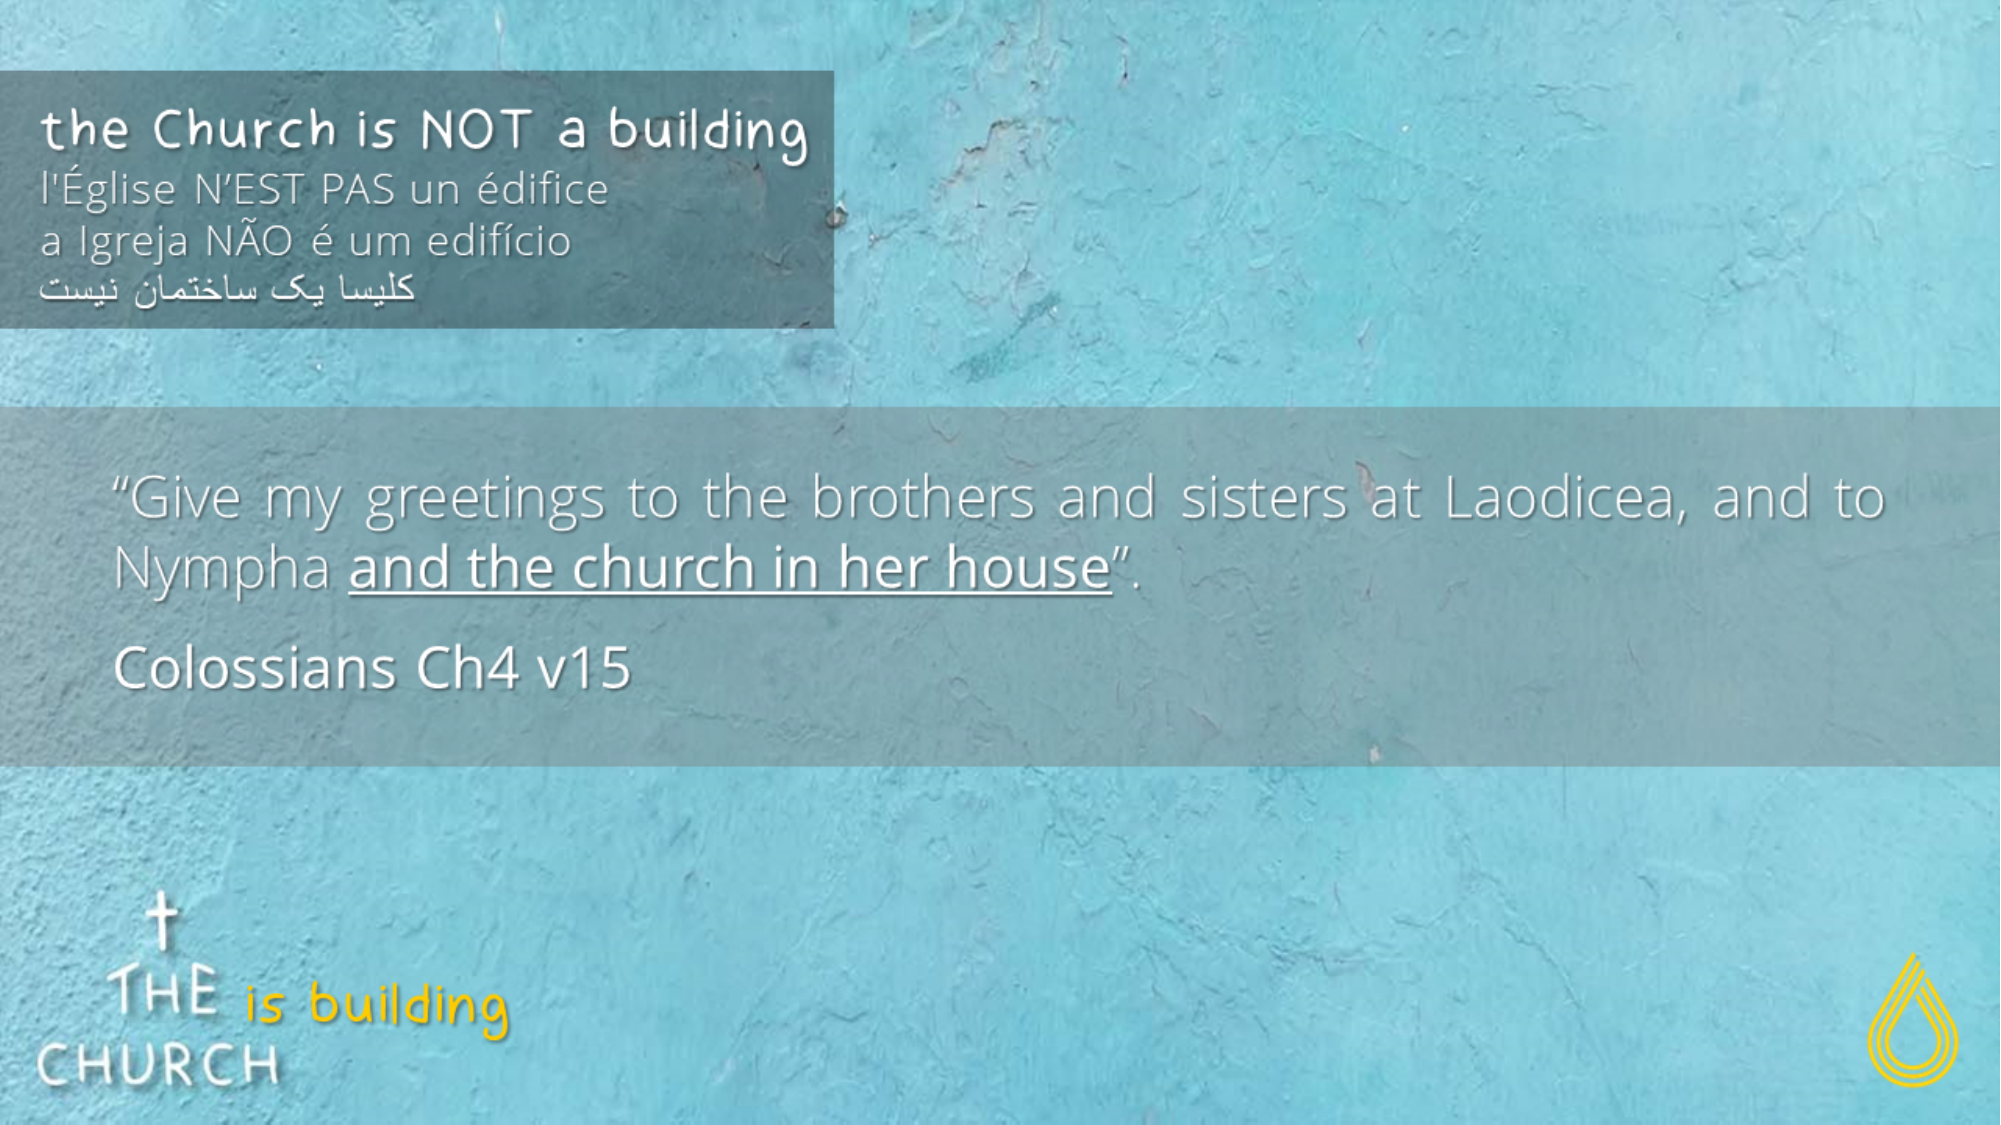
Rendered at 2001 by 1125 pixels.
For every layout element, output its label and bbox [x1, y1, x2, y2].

list [0, 0, 2000, 1125]
